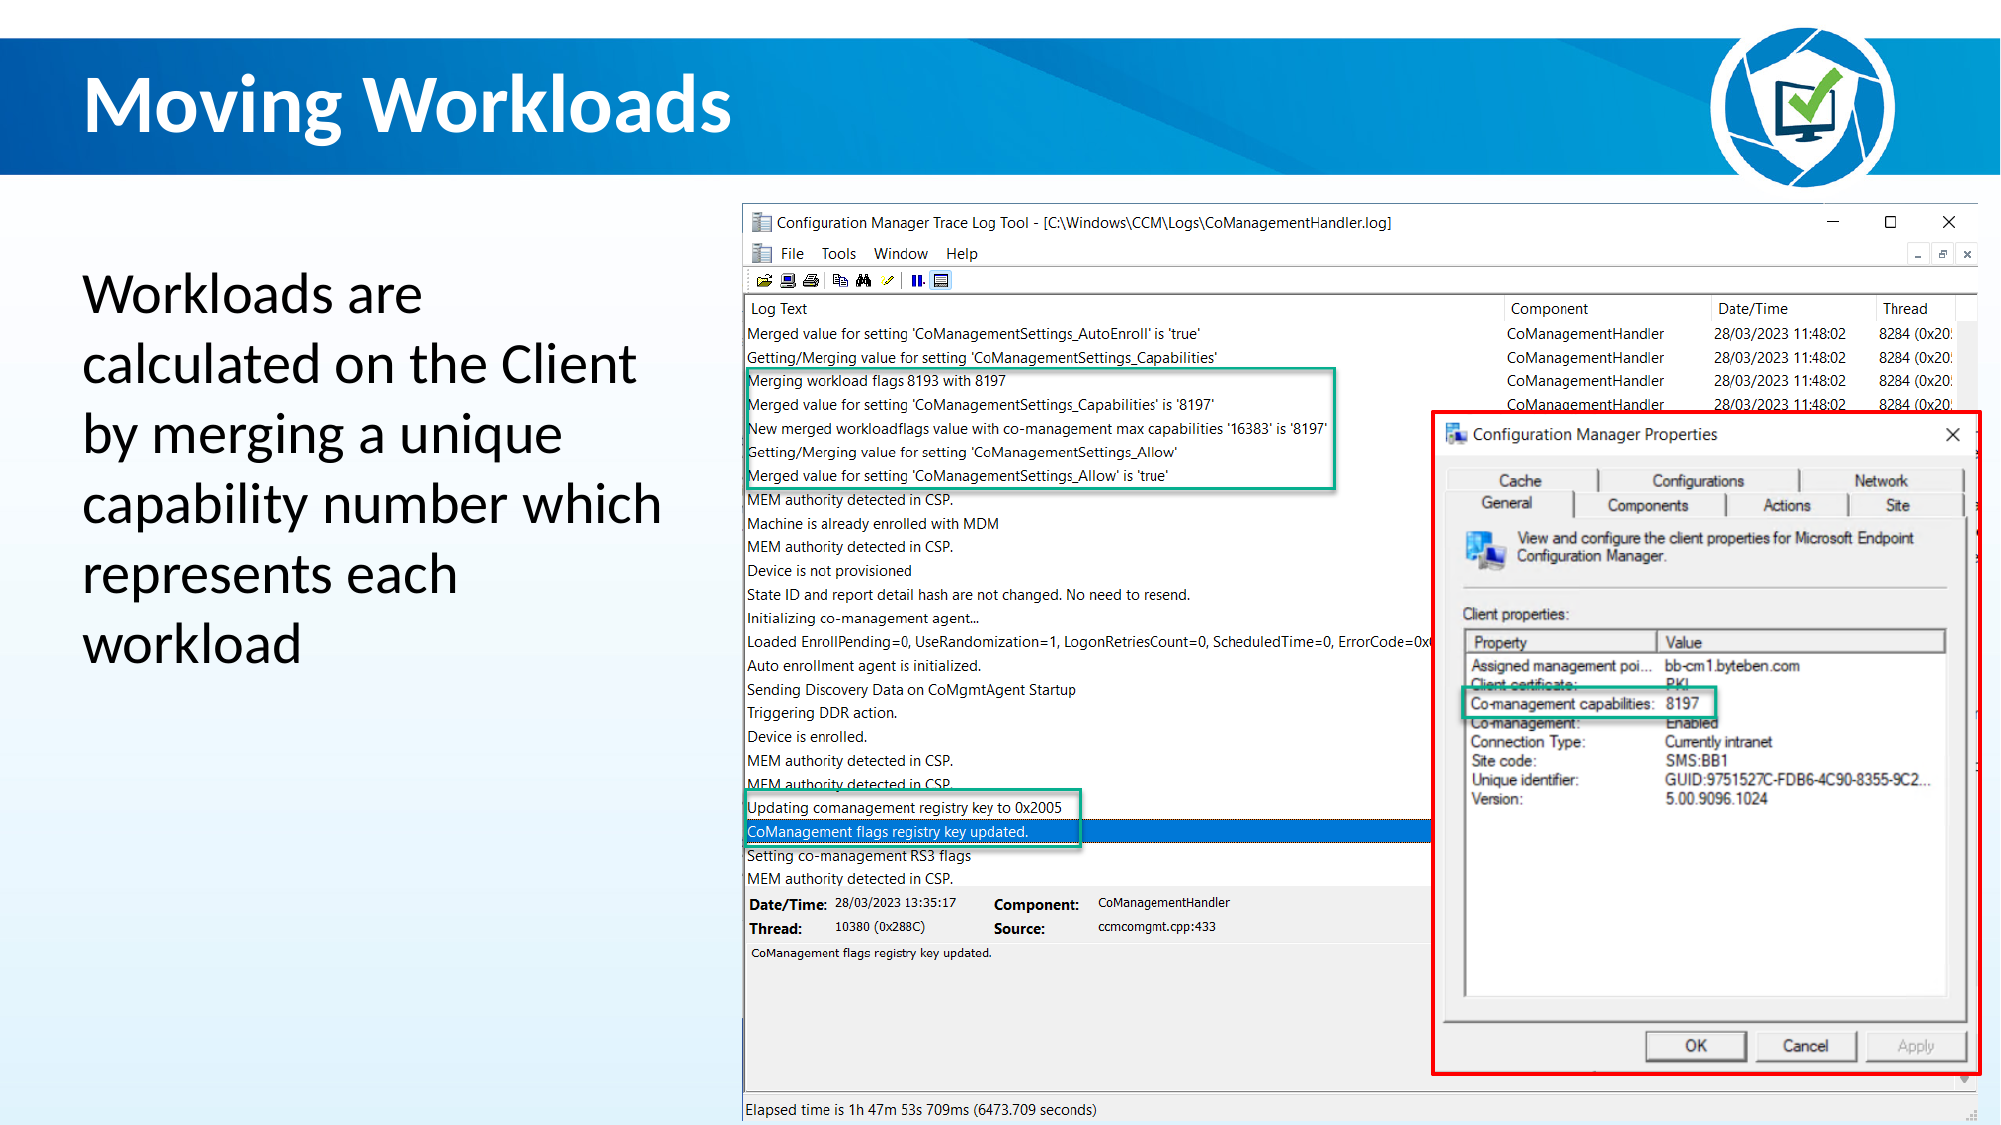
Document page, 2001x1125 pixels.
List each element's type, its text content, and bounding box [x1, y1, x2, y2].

text_box Moving Workloads [67, 52, 1694, 112]
text_box Workloads are calculated on the Client by merging a unique capability number which represents each workload [67, 247, 688, 823]
picture [0, 0, 2001, 1125]
